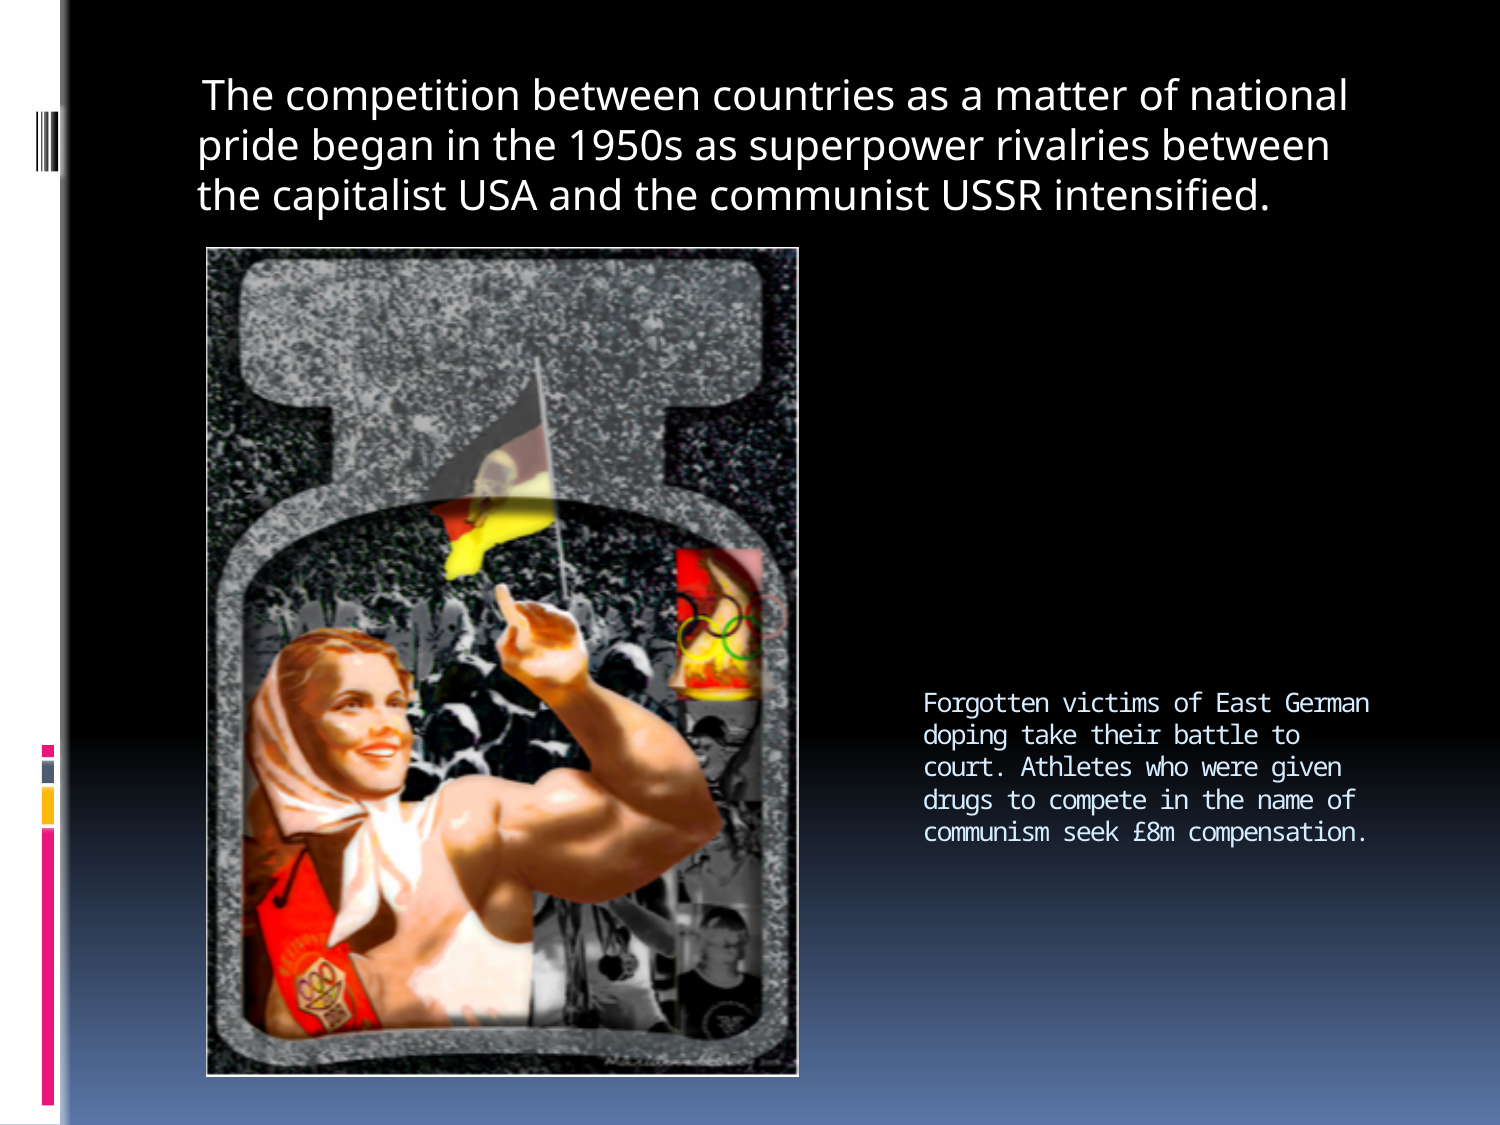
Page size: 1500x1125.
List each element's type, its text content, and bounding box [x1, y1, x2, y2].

title Forgotten victims of East German doping take their battle to court. Athletes who were given drugs to compete in the name of communism seek £8m compensation. [908, 678, 1394, 866]
list The competition between countries as a matter of national pride began in the 1950s as superpower rivalries between the capitalist USA and the communist USSR intensified. [123, 61, 1394, 263]
picture [206, 247, 799, 1078]
